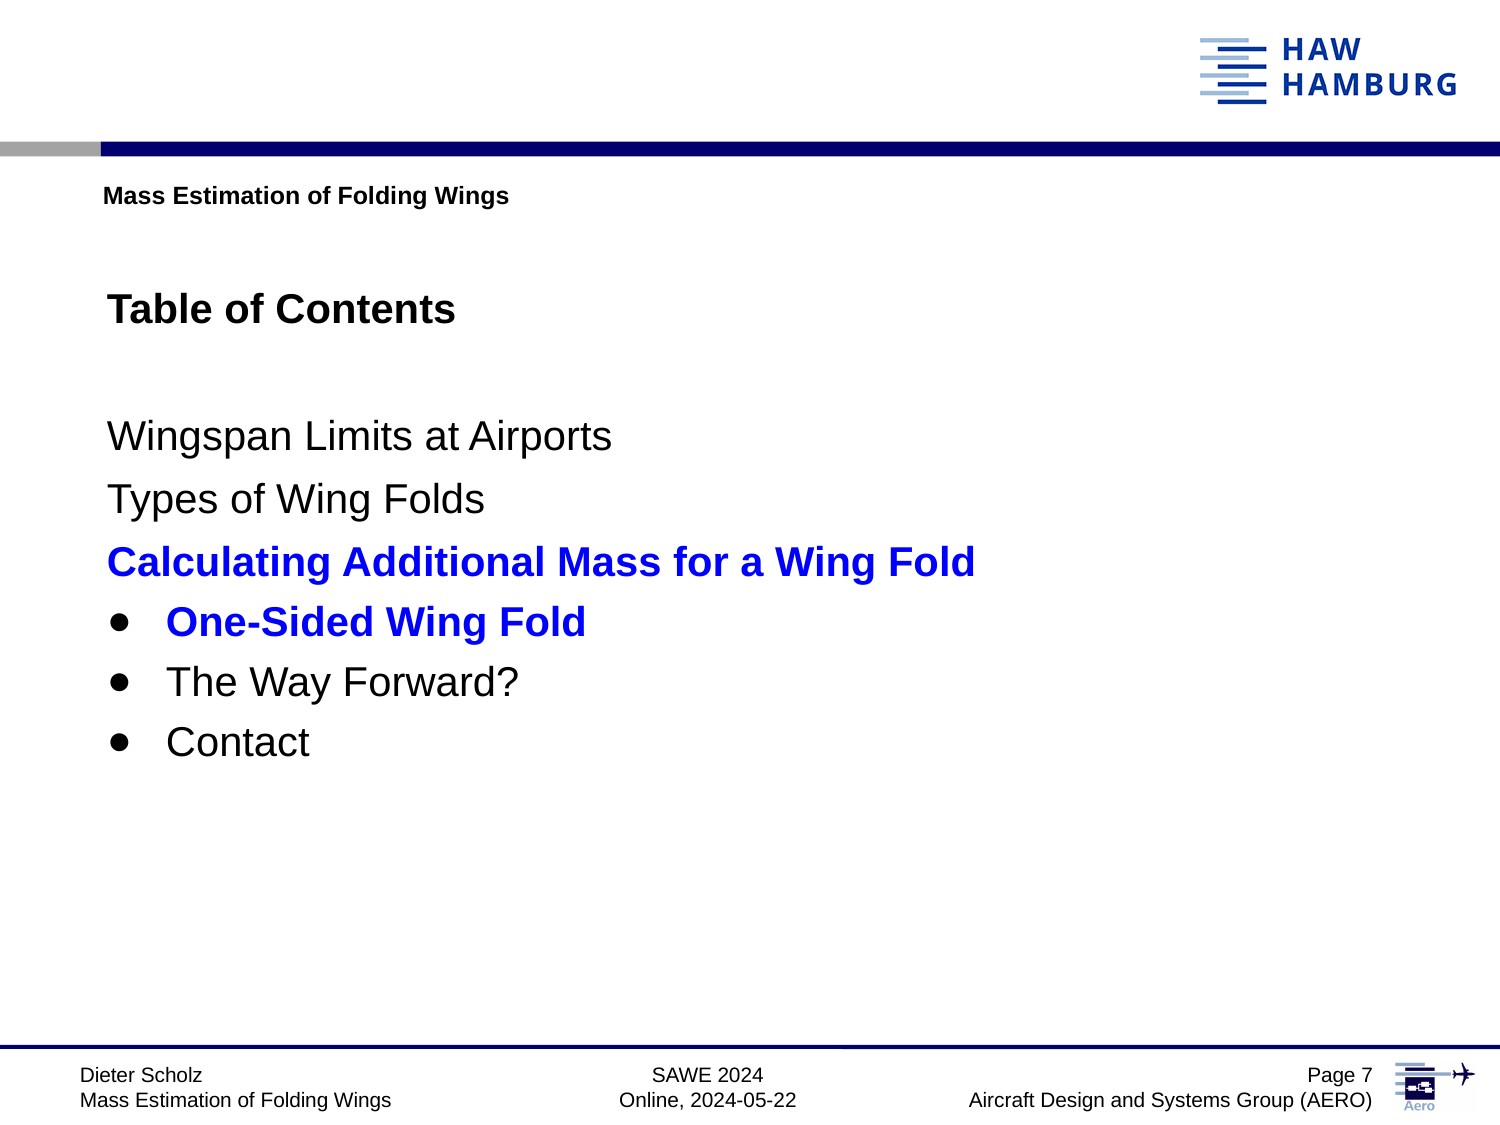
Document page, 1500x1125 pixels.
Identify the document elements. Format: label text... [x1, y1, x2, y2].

text_box Mass Estimation of Folding Wings [89, 172, 1416, 216]
picture [1393, 1060, 1477, 1112]
picture [1178, 16, 1476, 126]
text_box Table of Contents Wingspan Limits at Airports Types of Wing Folds Calculating Additional Mass for a Wing Fold One-Sided Wing Fold The Way Forward? Contact [92, 269, 1471, 773]
